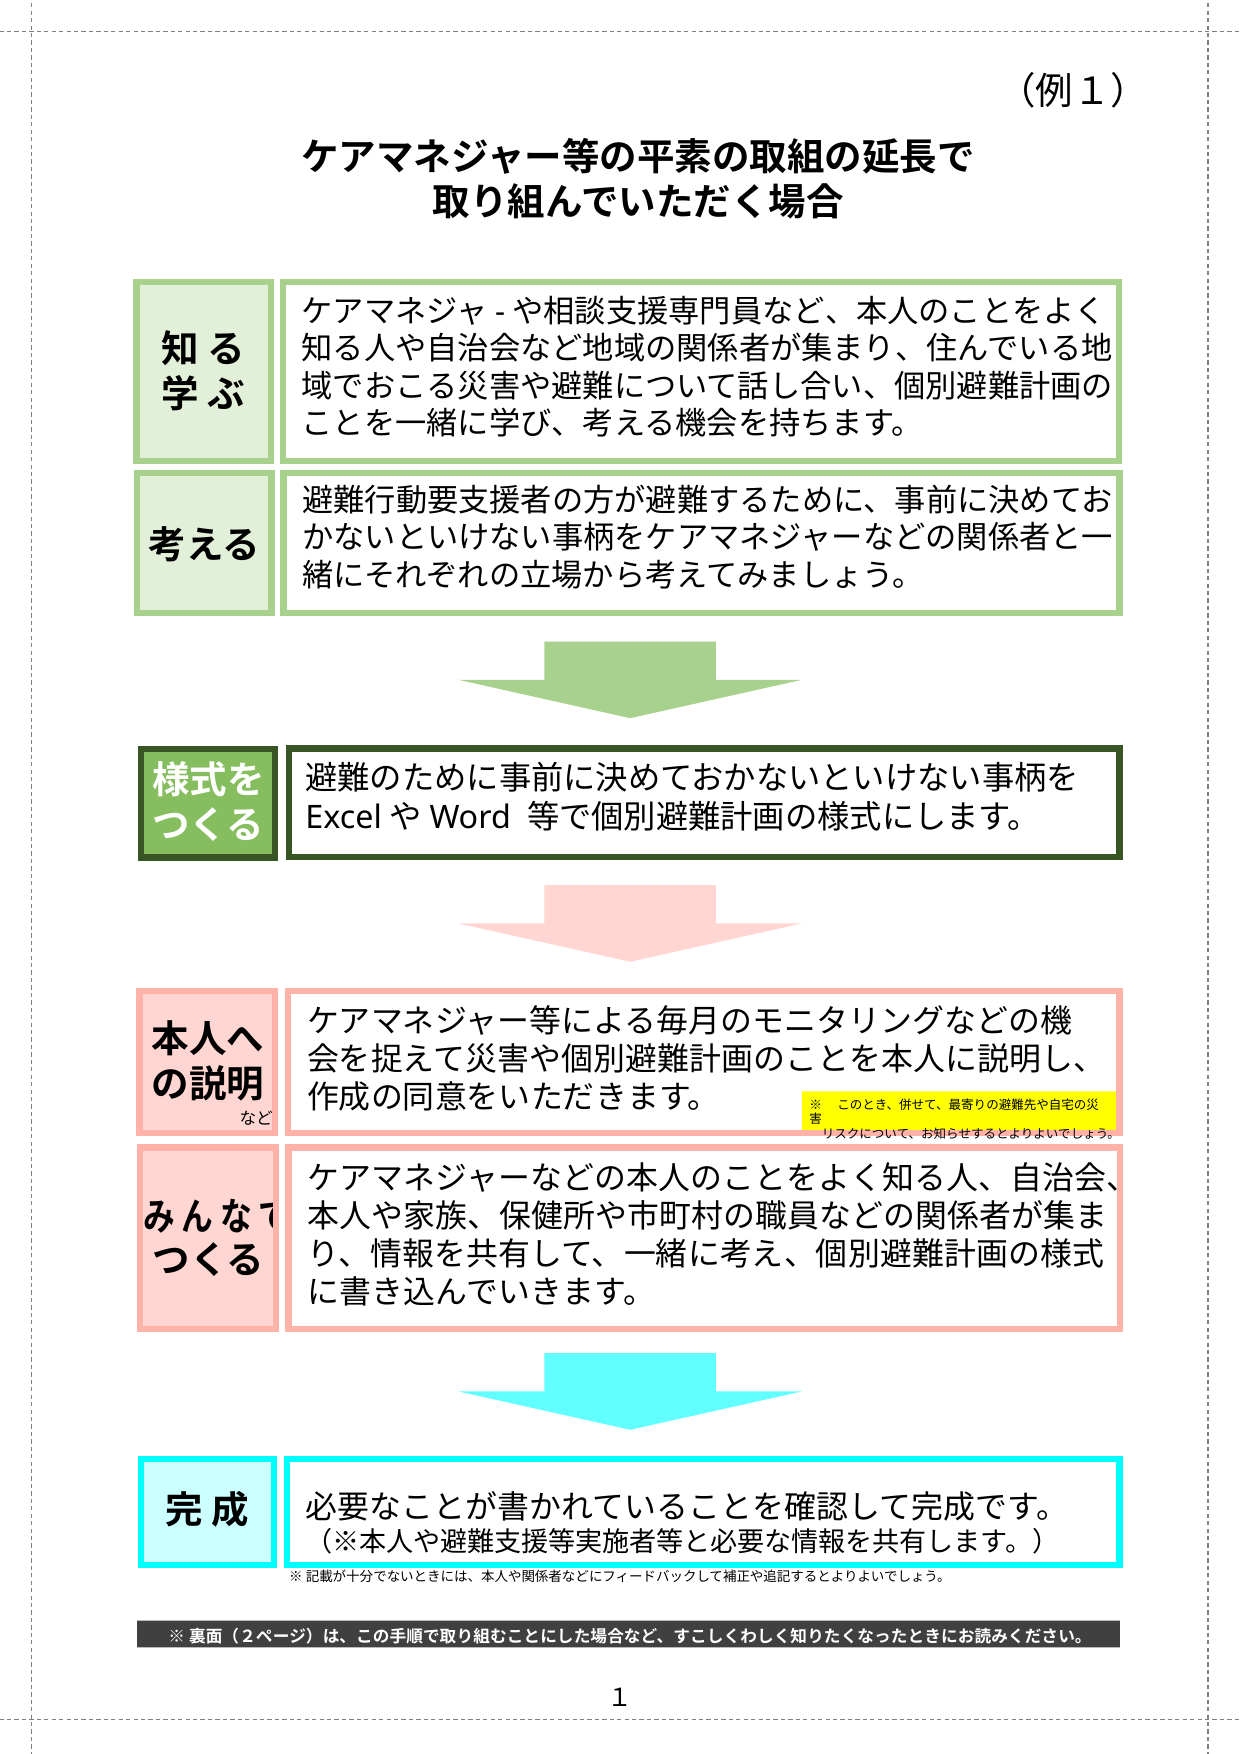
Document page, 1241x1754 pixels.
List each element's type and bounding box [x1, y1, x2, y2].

text_box [0, 0, 1241, 1754]
